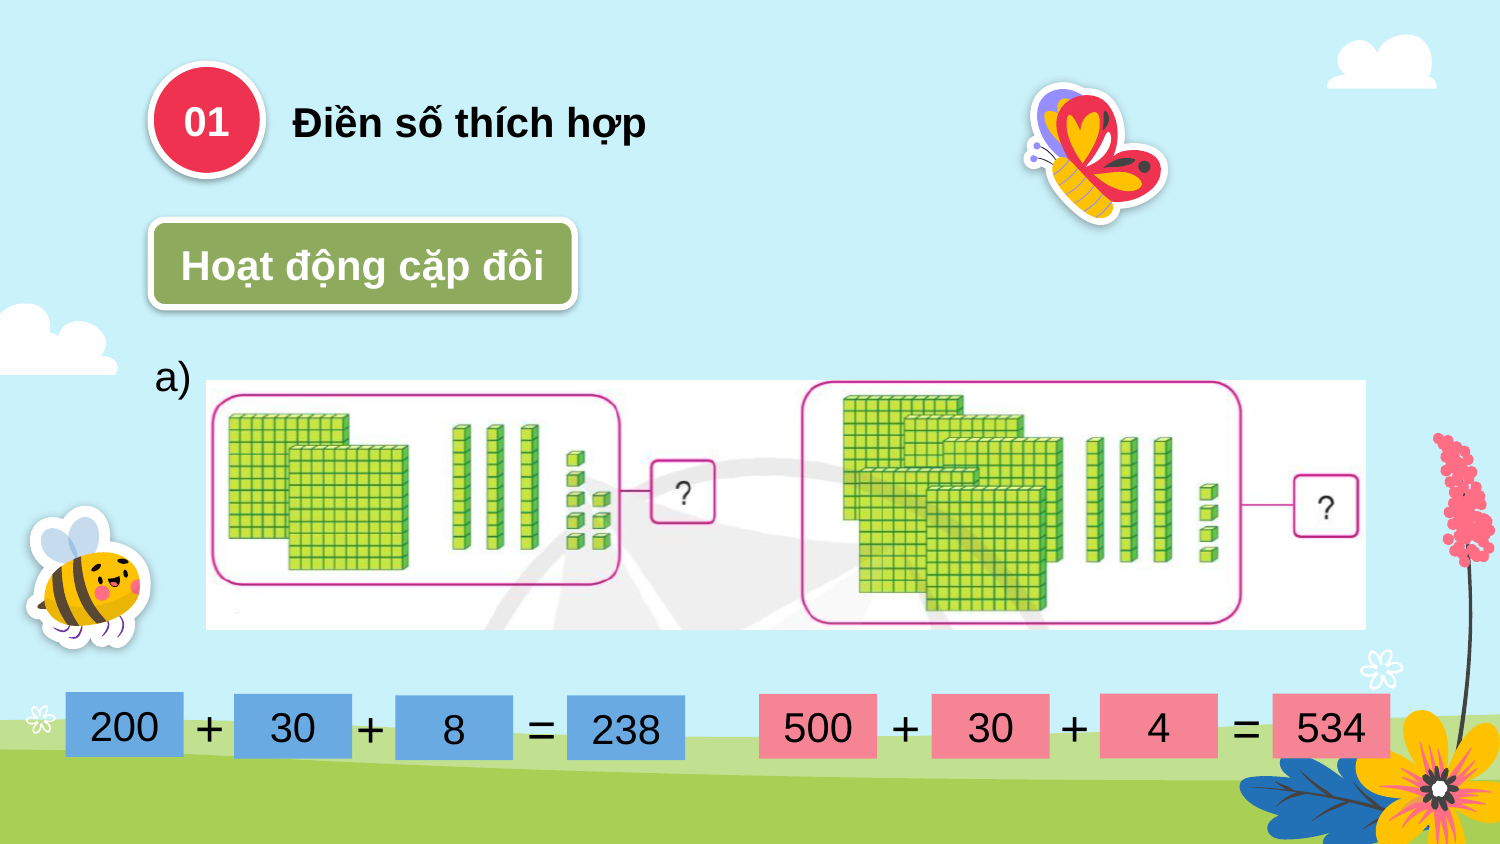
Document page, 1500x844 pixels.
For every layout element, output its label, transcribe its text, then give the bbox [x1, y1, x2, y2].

text_box Điền số thích hợp [277, 87, 823, 153]
text_box a) [139, 342, 238, 408]
text_box = [512, 690, 616, 766]
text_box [1021, 81, 1170, 226]
text_box 534 [1272, 693, 1391, 759]
text_box Hoạt động cặp đôi [147, 216, 578, 311]
text_box 01 [147, 60, 267, 180]
text_box 200 [65, 692, 180, 757]
text_box 238 [567, 695, 686, 761]
text_box = [1217, 688, 1321, 764]
text_box 30 [931, 693, 1045, 759]
text_box + [341, 690, 445, 766]
text_box + [180, 688, 283, 764]
picture [206, 379, 1366, 630]
text_box 30 [234, 693, 341, 759]
text_box 4 [1099, 693, 1218, 759]
text_box + [1045, 688, 1149, 764]
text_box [24, 505, 151, 650]
text_box + [877, 688, 980, 764]
text_box 8 [395, 695, 514, 761]
text_box 500 [759, 693, 877, 759]
